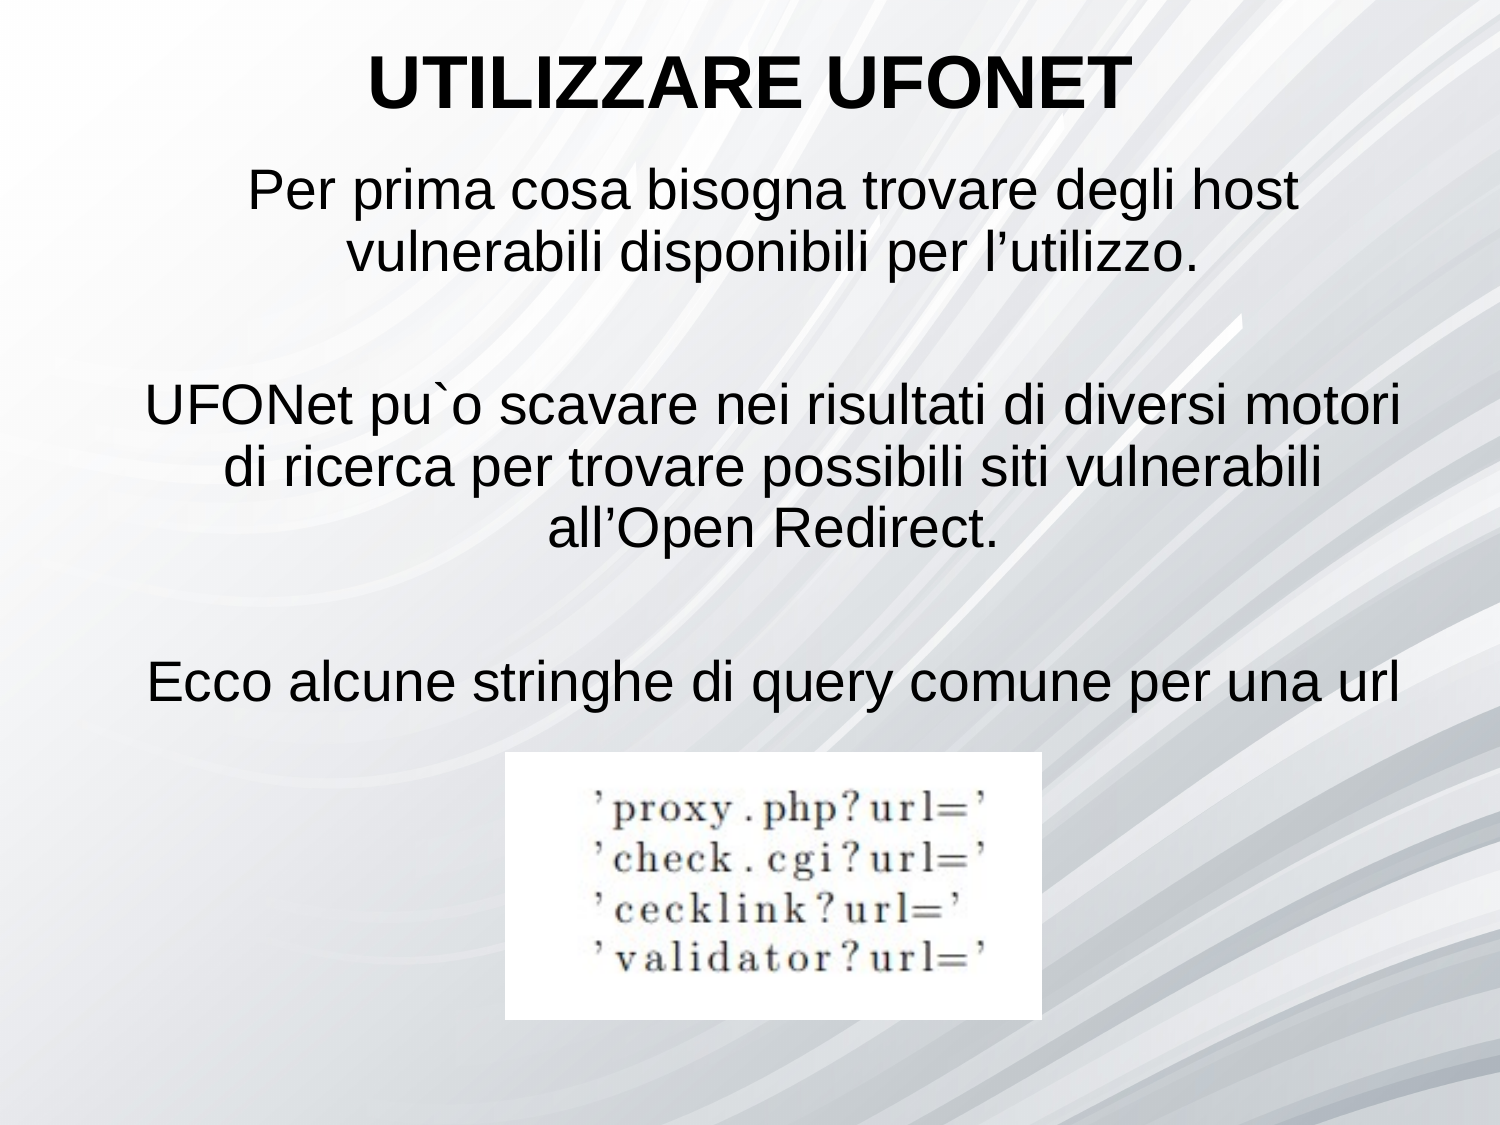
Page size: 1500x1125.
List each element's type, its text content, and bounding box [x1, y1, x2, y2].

list Per prima cosa bisogna trovare degli host vulnerabili disponibili per l’utilizzo. UFONet pu`o scavare nei risultati di diversi motori di ricerca per trovare possibili siti vulnerabili all’Open Redirect. Ecco alcune stringhe di query comune per una url [126, 69, 1421, 783]
text_box UTILIZZARE UFONET [278, 26, 1224, 132]
picture [0, 0, 1500, 1125]
